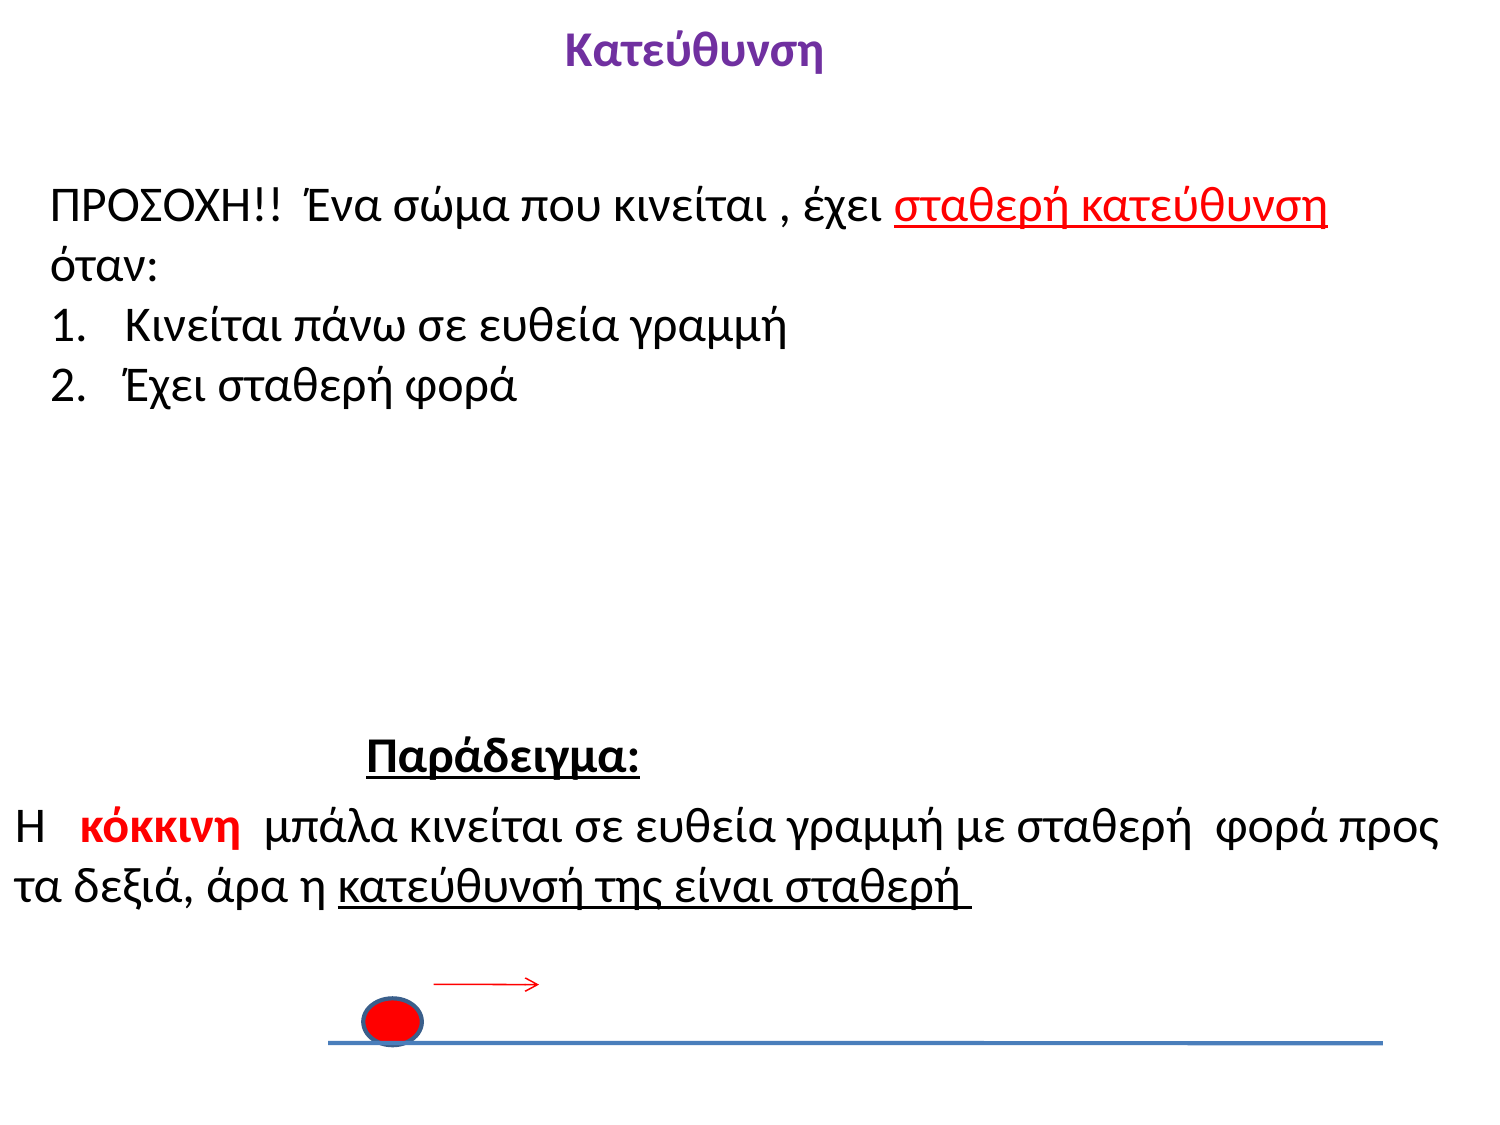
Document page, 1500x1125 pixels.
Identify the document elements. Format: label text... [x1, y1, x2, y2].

title Κατεύθυνση [257, 0, 1132, 92]
text_box Παράδειγμα: [351, 714, 715, 790]
text_box Η κόκκινη μπάλα κινείται σε ευθεία γραμμή με σταθερή φορά προς τα δεξιά, άρα η κατεύθυνσή της είναι σταθερή [0, 785, 1500, 920]
text_box ΠΡΟΣΟΧΗ!! Ένα σώμα που κινείται , έχει σταθερή κατεύθυνση όταν: Κινείται πάνω σε ευθεία γραμμή Έχει σταθερή φορά [35, 163, 1360, 479]
text_box [361, 996, 424, 1040]
